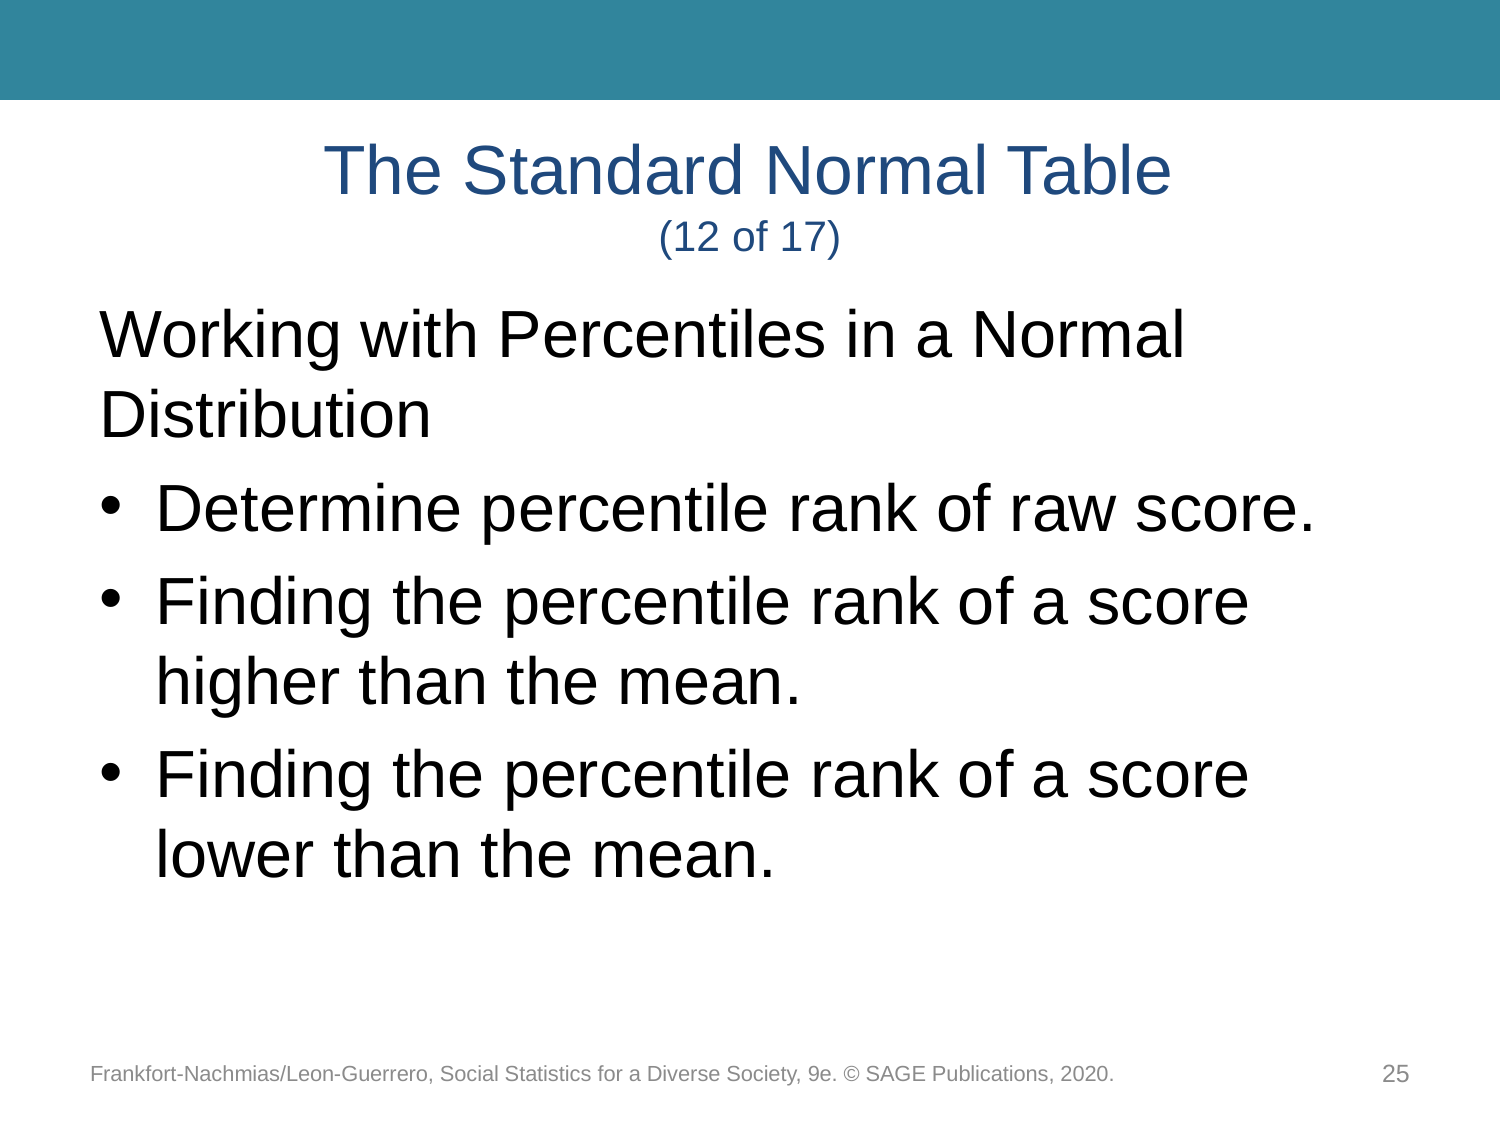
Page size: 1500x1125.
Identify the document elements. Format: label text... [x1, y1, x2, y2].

slide_number 25 [1350, 1042, 1425, 1103]
title The Standard Normal Table (12 of 17) [75, 117, 1425, 268]
footer Frankfort-Nachmias/Leon-Guerrero, Social Statistics for a Diverse Society, 9e. © SAGE Publications, 2020. [75, 1042, 1313, 1103]
list Working with Percentiles in a Normal Distribution Determine percentile rank of raw score. Finding the percentile rank of a score higher than the mean. Finding the percentile rank of a score lower than the mean. [84, 283, 1426, 1003]
